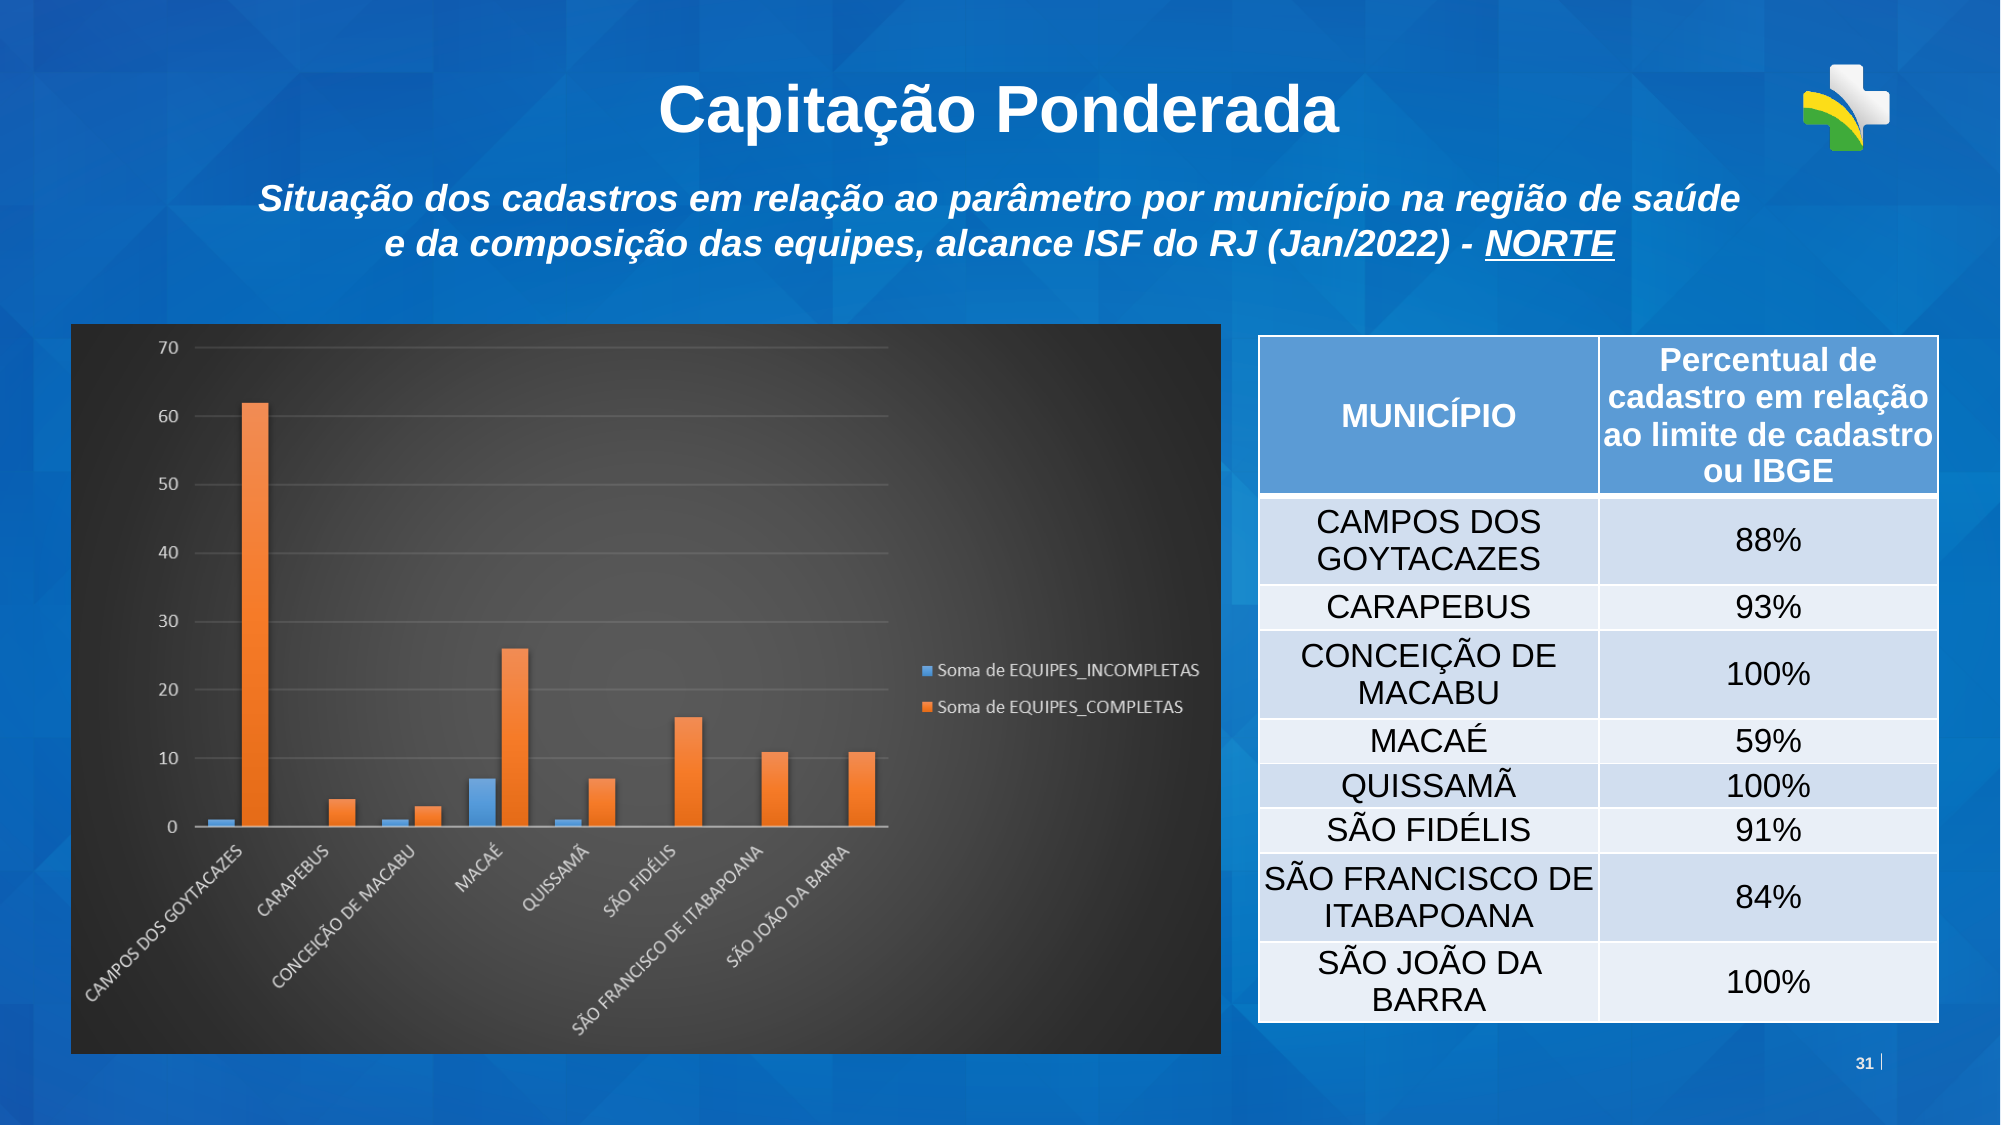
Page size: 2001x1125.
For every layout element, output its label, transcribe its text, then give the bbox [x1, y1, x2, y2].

table_cell QUISSAMÃ [1260, 764, 1598, 807]
table_cell SÃO JOÃO DA BARRA [1260, 943, 1598, 1021]
table_cell 100% [1600, 943, 1937, 1021]
table_cell 93% [1600, 586, 1937, 629]
table_header Percentual de cadastro em relação ao limite de cadastro ou IBGE [1600, 337, 1937, 493]
table_cell 100% [1600, 764, 1937, 807]
table_cell CONCEIÇÃO DE MACABU [1260, 631, 1598, 718]
table_cell CAMPOS DOS GOYTACAZES [1260, 499, 1598, 584]
picture [0, 0, 2001, 1125]
table_header MUNICÍPIO [1260, 337, 1598, 493]
text_box Situação dos cadastros em relação ao parâmetro por município na região de saúde e da composição das equipes, alcance ISF do RJ (Jan/2022) - NORTE [109, 166, 1891, 272]
table_cell 88% [1600, 499, 1937, 584]
text_box Capitação Ponderada [437, 57, 1562, 153]
table_cell SÃO FRANCISCO DE ITABAPOANA [1260, 854, 1598, 941]
table_cell CARAPEBUS [1260, 586, 1598, 629]
table_cell MACAÉ [1260, 720, 1598, 763]
table_cell 84% [1600, 854, 1937, 941]
slide_number 31 [1774, 1032, 1890, 1093]
table_cell 91% [1600, 809, 1937, 852]
table_cell 100% [1600, 631, 1937, 718]
table_cell SÃO FIDÉLIS [1260, 809, 1598, 852]
table_cell 59% [1600, 720, 1937, 763]
